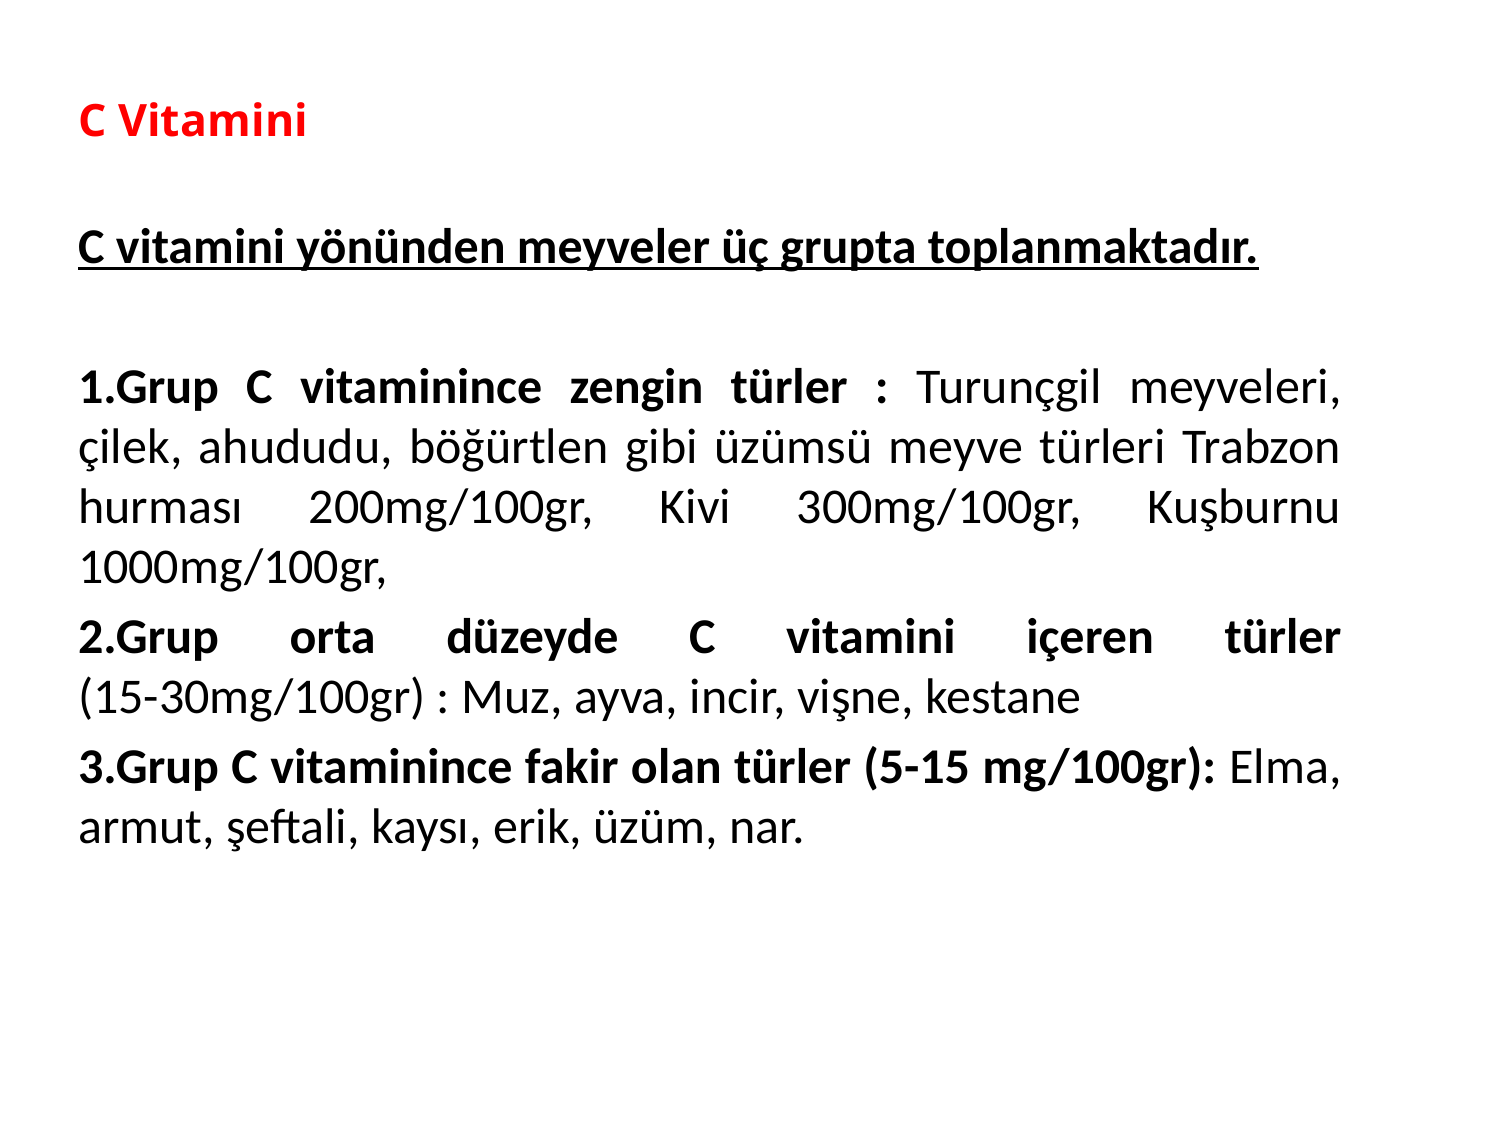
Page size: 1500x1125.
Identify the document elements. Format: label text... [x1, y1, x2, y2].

text_box C vitamini yönünden meyveler üç grupta toplanmaktadır. 1.Grup C vitaminince zengin türler : Turunçgil meyveleri, çilek, ahududu, böğürtlen gibi üzümsü meyve türleri Trabzon hurması 200mg/100gr, Kivi 300mg/100gr, Kuşburnu 1000mg/100gr, 2.Grup orta düzeyde C vitamini içeren türler (15-30mg/100gr) : Muz, ayva, incir, vişne, kestane 3.Grup C vitaminince fakir olan türler (5-15 mg/100gr): Elma, armut, şeftali, kaysı, erik, üzüm, nar. [63, 205, 1357, 1095]
title C Vitamini [63, 90, 1451, 208]
